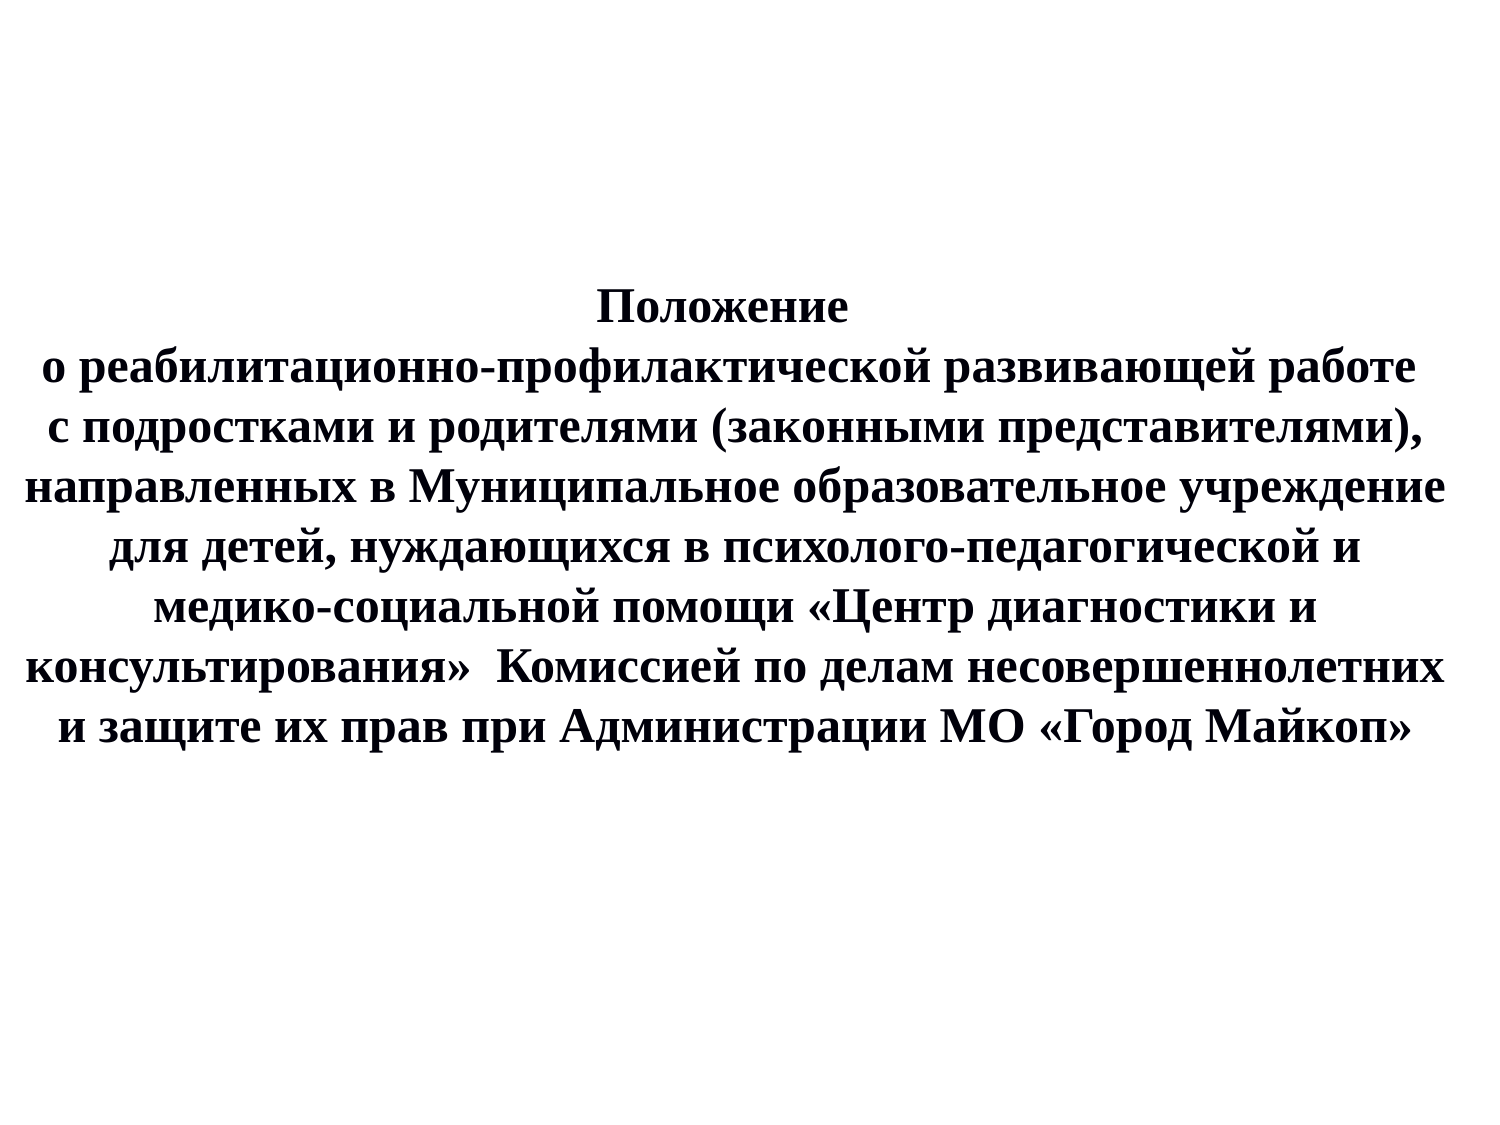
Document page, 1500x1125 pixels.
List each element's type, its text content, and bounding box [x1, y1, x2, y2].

text_box Положение о реабилитационно-профилактической развивающей работе с подростками и родителями (законными представителями), направленных в Муниципальное образовательное учреждение для детей, нуждающихся в психолого-педагогической и медико-социальной помощи «Центр диагностики и консультирования» Комиссией по делам несовершеннолетних и защите их прав при Администрации МО «Город Майкоп» [0, 264, 1471, 760]
